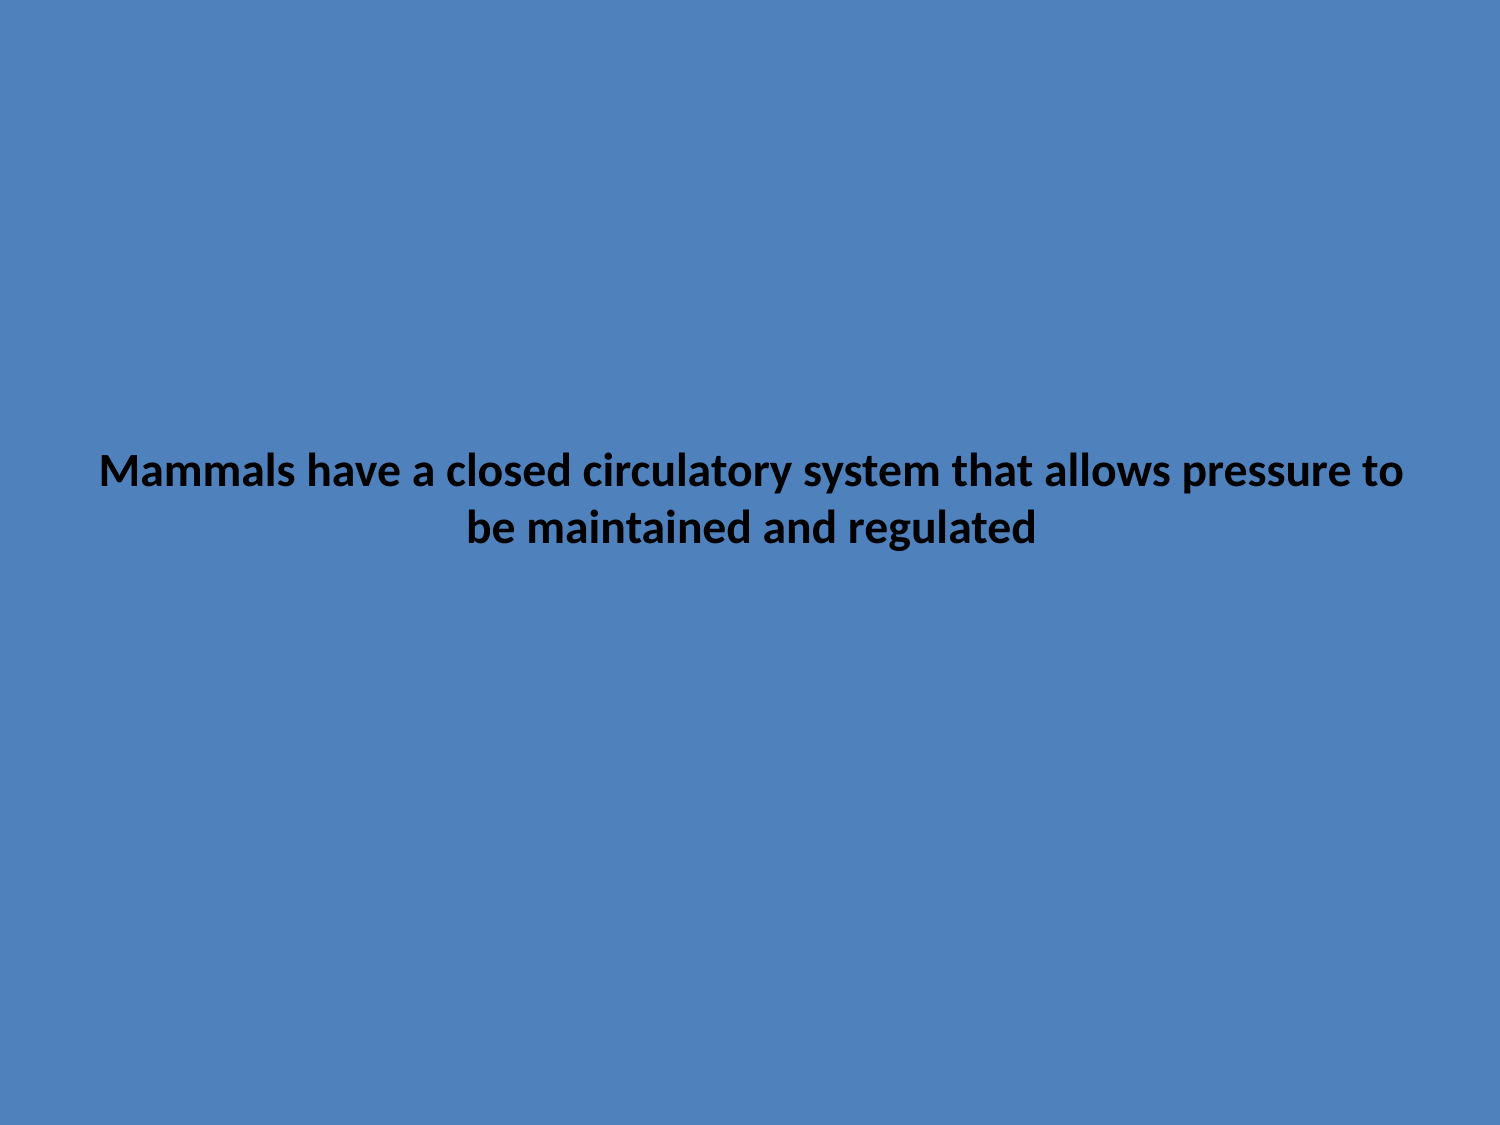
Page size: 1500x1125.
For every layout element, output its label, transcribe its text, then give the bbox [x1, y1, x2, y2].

title Mammals have a closed circulatory system that allows pressure to be maintained and regulated [76, 373, 1427, 561]
